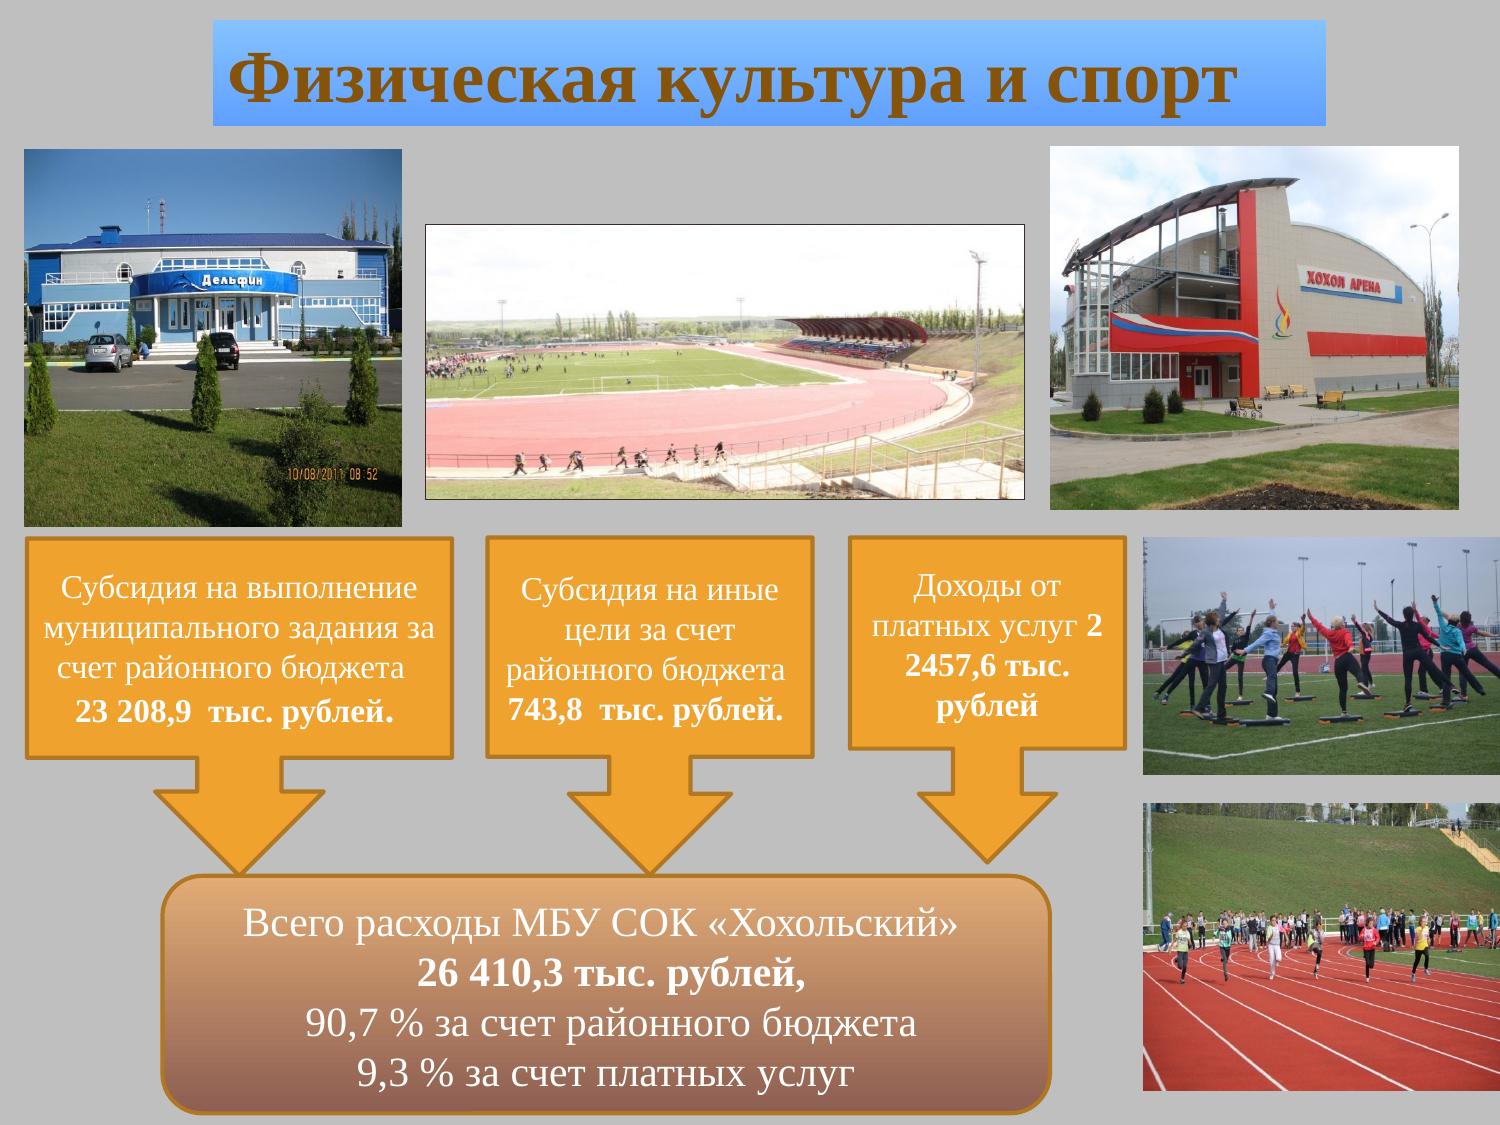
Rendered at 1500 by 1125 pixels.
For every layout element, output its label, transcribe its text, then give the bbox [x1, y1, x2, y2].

text_box Всего расходы МБУ СОК «Хохольский» 26 410,3 тыс. рублей, 90,7 % за счет районного бюджета 9,3 % за счет платных услуг [160, 873, 1053, 1116]
picture [424, 224, 1026, 501]
picture [1049, 146, 1459, 510]
text_box Физическая культура и спорт [213, 20, 1326, 126]
picture [24, 149, 402, 527]
picture [1143, 537, 1500, 776]
text_box Субсидия на иные цели за счет районного бюджета 743,8 тыс. рублей. [485, 535, 815, 878]
picture [1143, 802, 1500, 1091]
text_box Доходы от платных услуг 2 2457,6 тыс. рублей [847, 535, 1128, 865]
text_box Субсидия на выполнение муниципального задания за счет районного бюджета 23 208,9 тыс. рублей. [24, 536, 455, 873]
